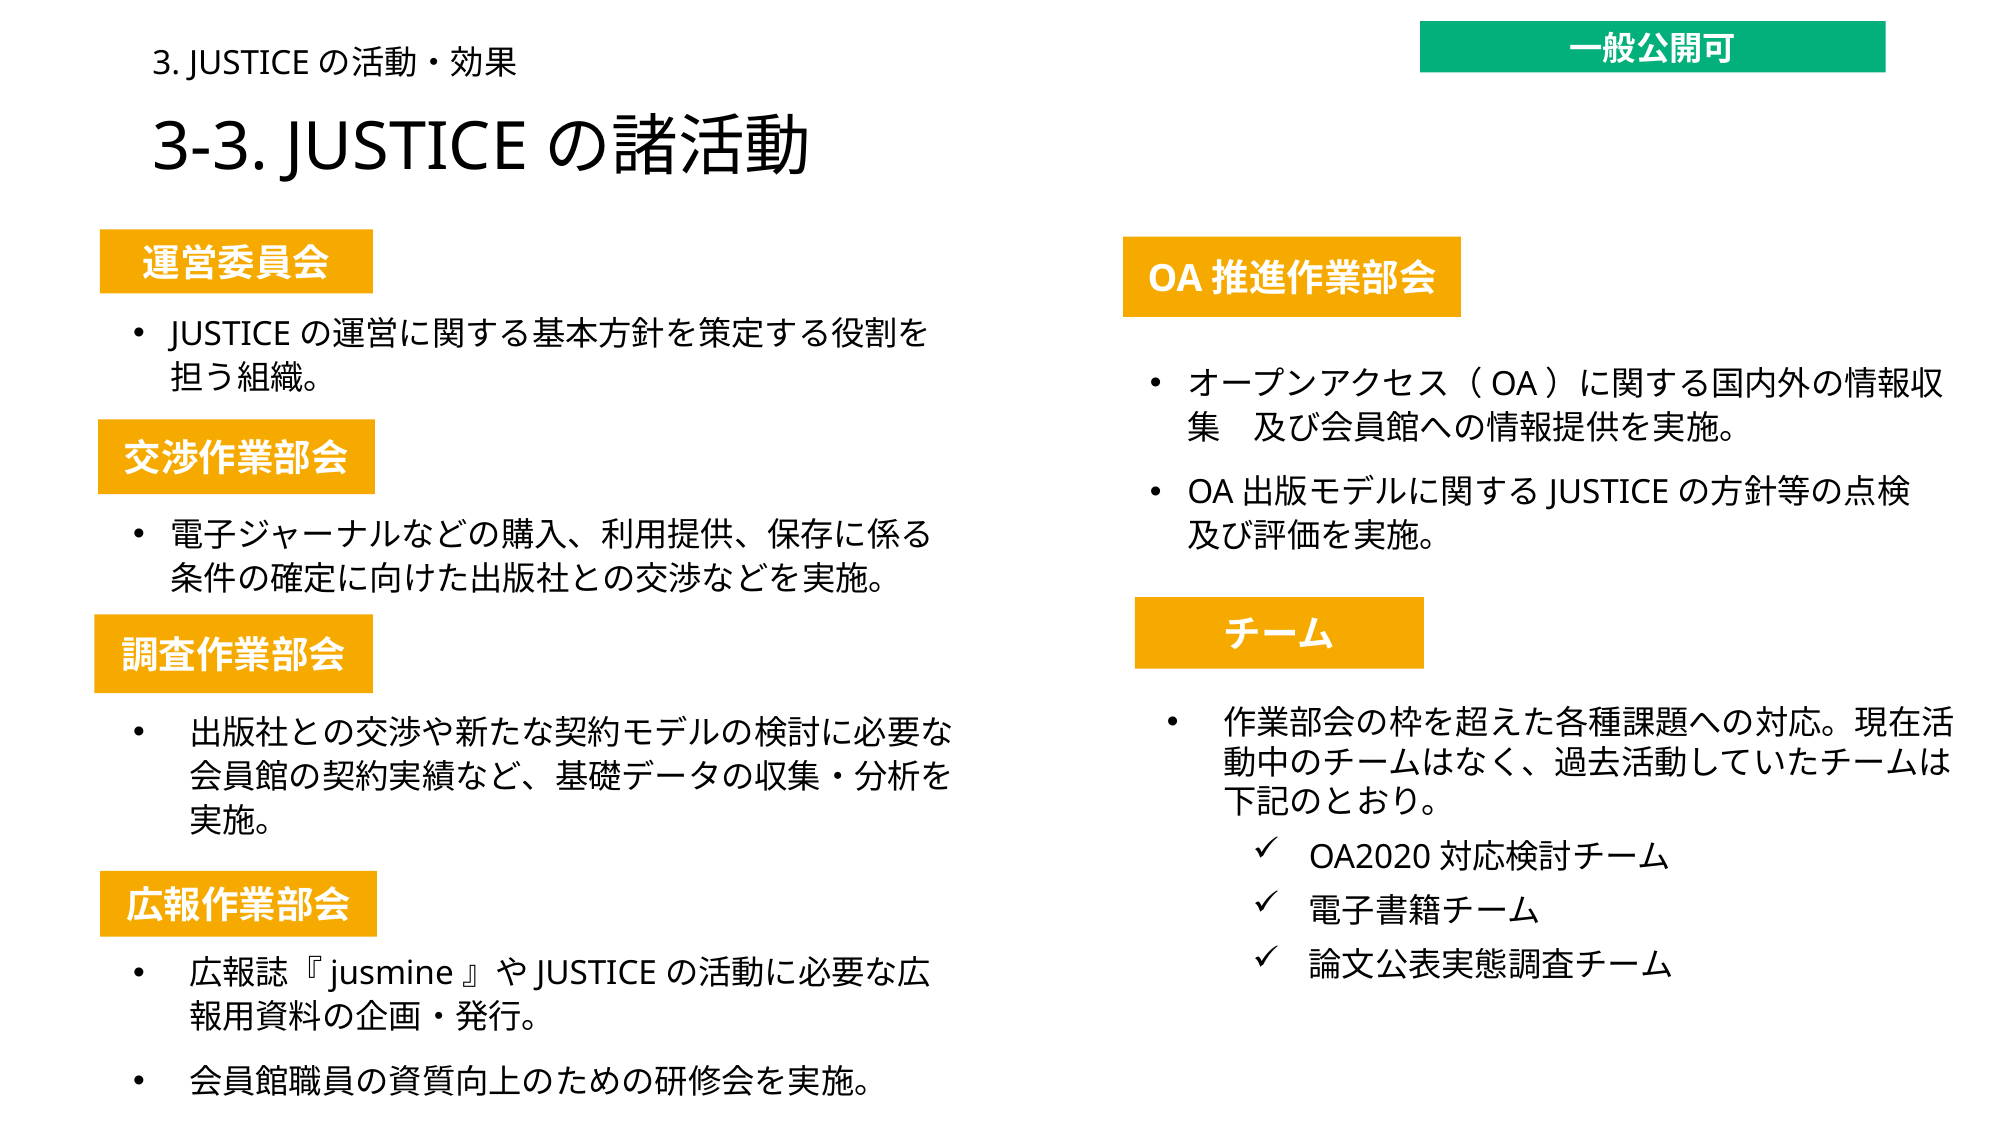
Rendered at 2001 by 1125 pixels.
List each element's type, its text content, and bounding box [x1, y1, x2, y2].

text_box チーム [1134, 596, 1425, 670]
list JUSTICEの運営に関する基本方針を策定する役割を担う組織。 [118, 293, 975, 419]
text_box 交渉作業部会 [97, 418, 376, 495]
text_box 出版社との交渉や新たな契約モデルの検討に必要な会員館の契約実績など、基礎データの収集・分析を実施。 [118, 692, 975, 870]
text_box 作業部会の枠を超えた各種課題への対応。現在活動中のチームはなく、過去活動していたチームは下記のとおり。 OA2020対応検討チーム 電子書籍チーム 論文公表実態調査チーム [1151, 686, 1980, 1025]
text_box 広報作業部会 [99, 870, 378, 938]
text_box オープンアクセス（OA）に関する国内外の情報収集 及び会員館への情報提供を実施。 OA出版モデルに関するJUSTICEの方針等の点検 及び評価を実施。 [1134, 343, 1980, 560]
title 3-3. JUSTICEの諸活動 [137, 87, 1863, 208]
text_box OA推進作業部会 [1122, 236, 1462, 318]
text_box 一般公開可 [1419, 20, 1887, 73]
list 3. JUSTICEの活動・効果 [137, 22, 1024, 101]
text_box 運営委員会 [99, 228, 374, 294]
text_box 調査作業部会 [93, 613, 374, 694]
text_box 電子ジャーナルなどの購入、利用提供、保存に係る条件の確定に向けた出版社との交渉などを実施。 [118, 494, 975, 629]
text_box 広報誌『jusmine』やJUSTICEの活動に必要な広報用資料の企画・発行。 会員館職員の資質向上のための研修会を実施。 [118, 933, 975, 1125]
